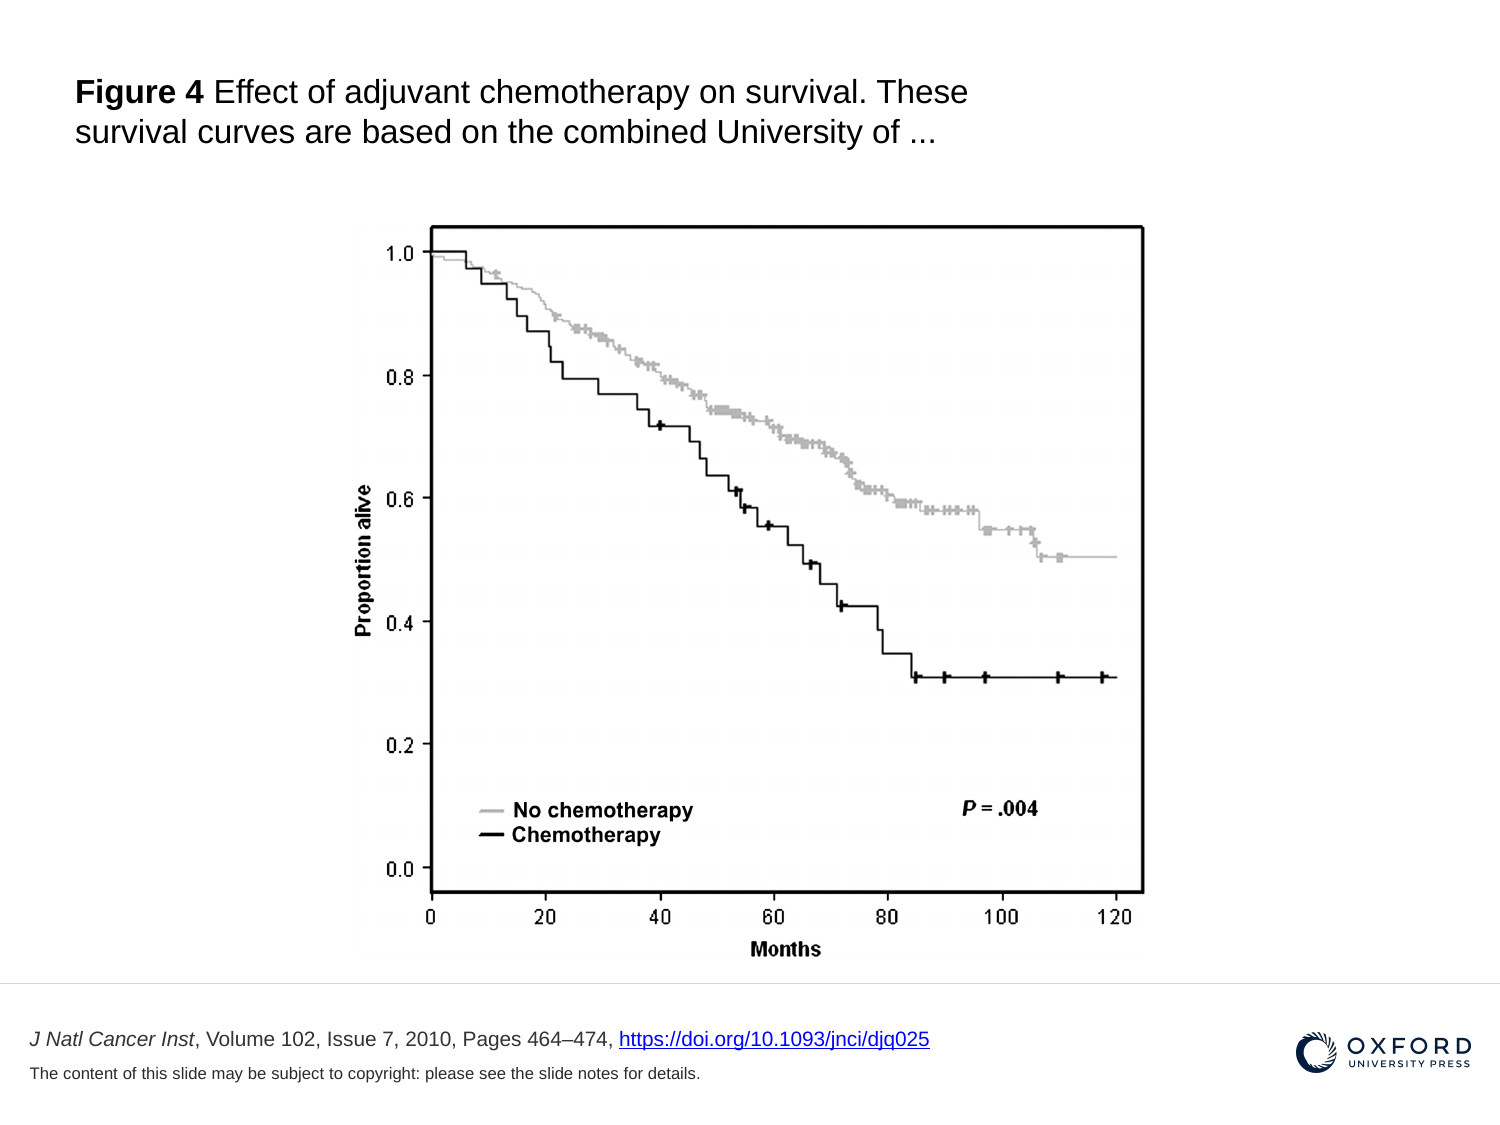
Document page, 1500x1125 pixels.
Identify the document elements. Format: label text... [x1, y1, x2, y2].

footer J Natl Cancer Inst, Volume 102, Issue 7, 2010, Pages 464–474, https://doi.org/10.1093/jnci/djq025 The content of this slide may be subject to copyright: please see the slide notes for details. [0, 983, 1260, 1125]
picture [354, 224, 1145, 957]
title Figure 4 Effect of adjuvant chemotherapy on survival. These survival curves are based on the combined University of ... [75, 69, 1078, 171]
picture [1296, 1032, 1471, 1073]
